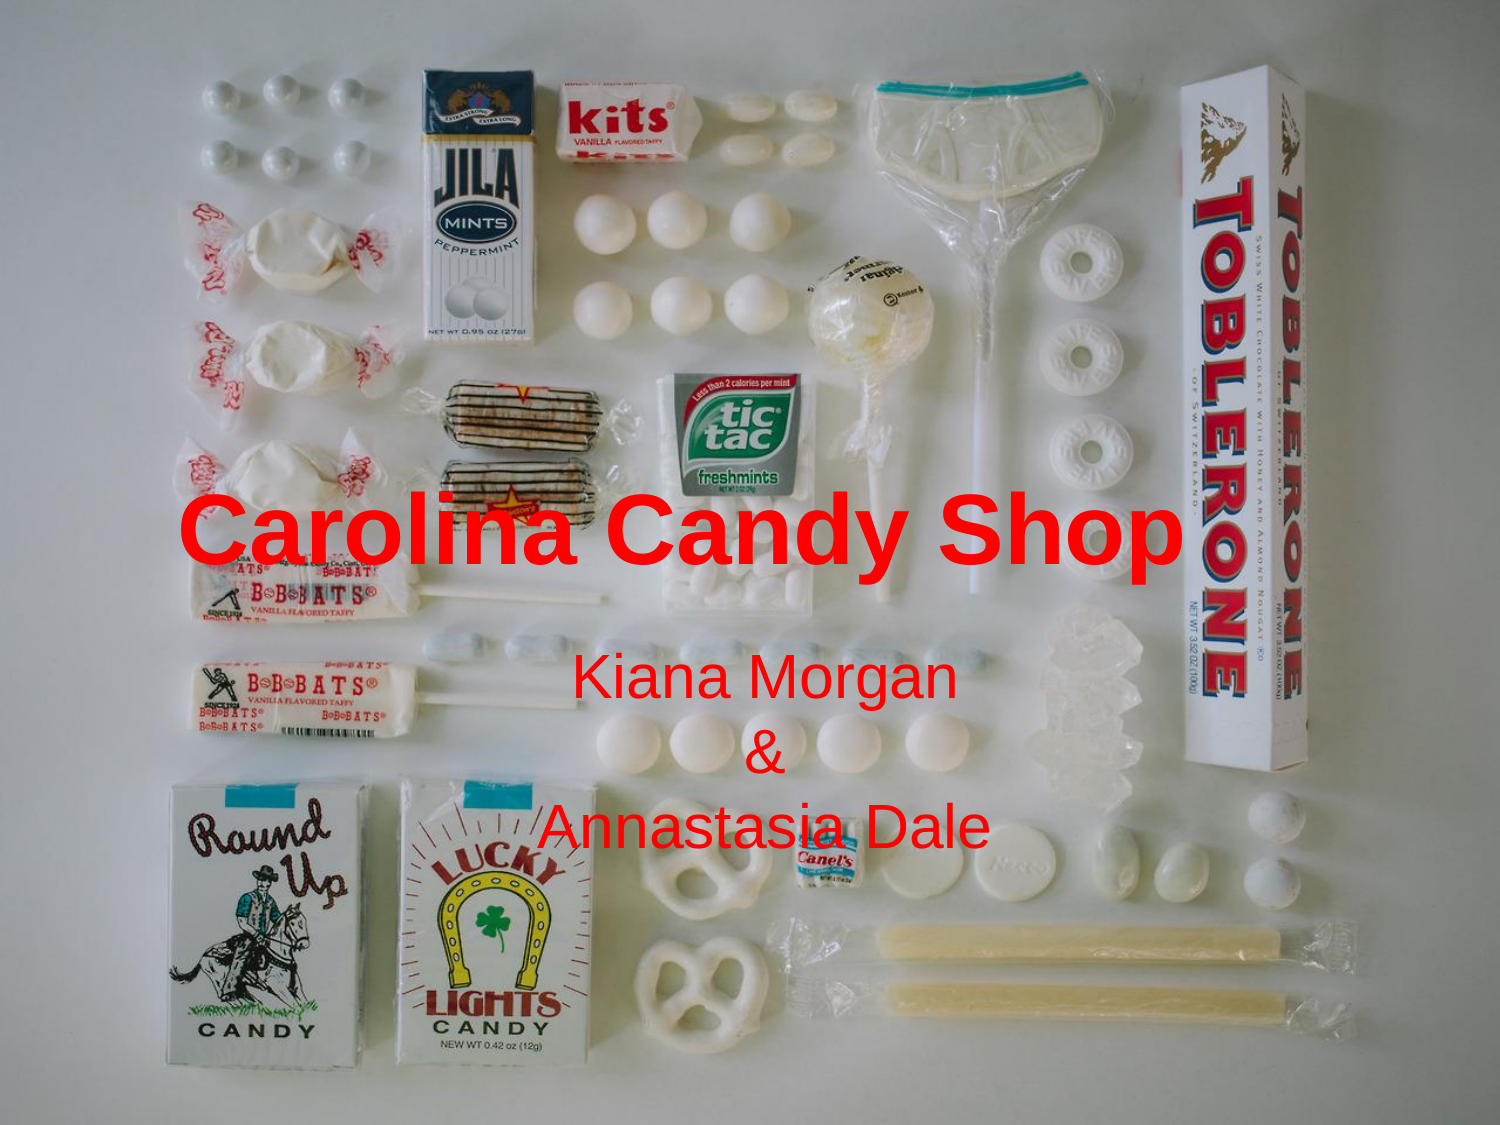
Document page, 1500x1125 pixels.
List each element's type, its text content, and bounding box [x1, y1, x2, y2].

picture [0, 0, 1500, 1125]
subtitle Kiana Morgan & Annastasia Dale [112, 621, 1388, 917]
title Carolina Candy Shop [112, 346, 1388, 600]
